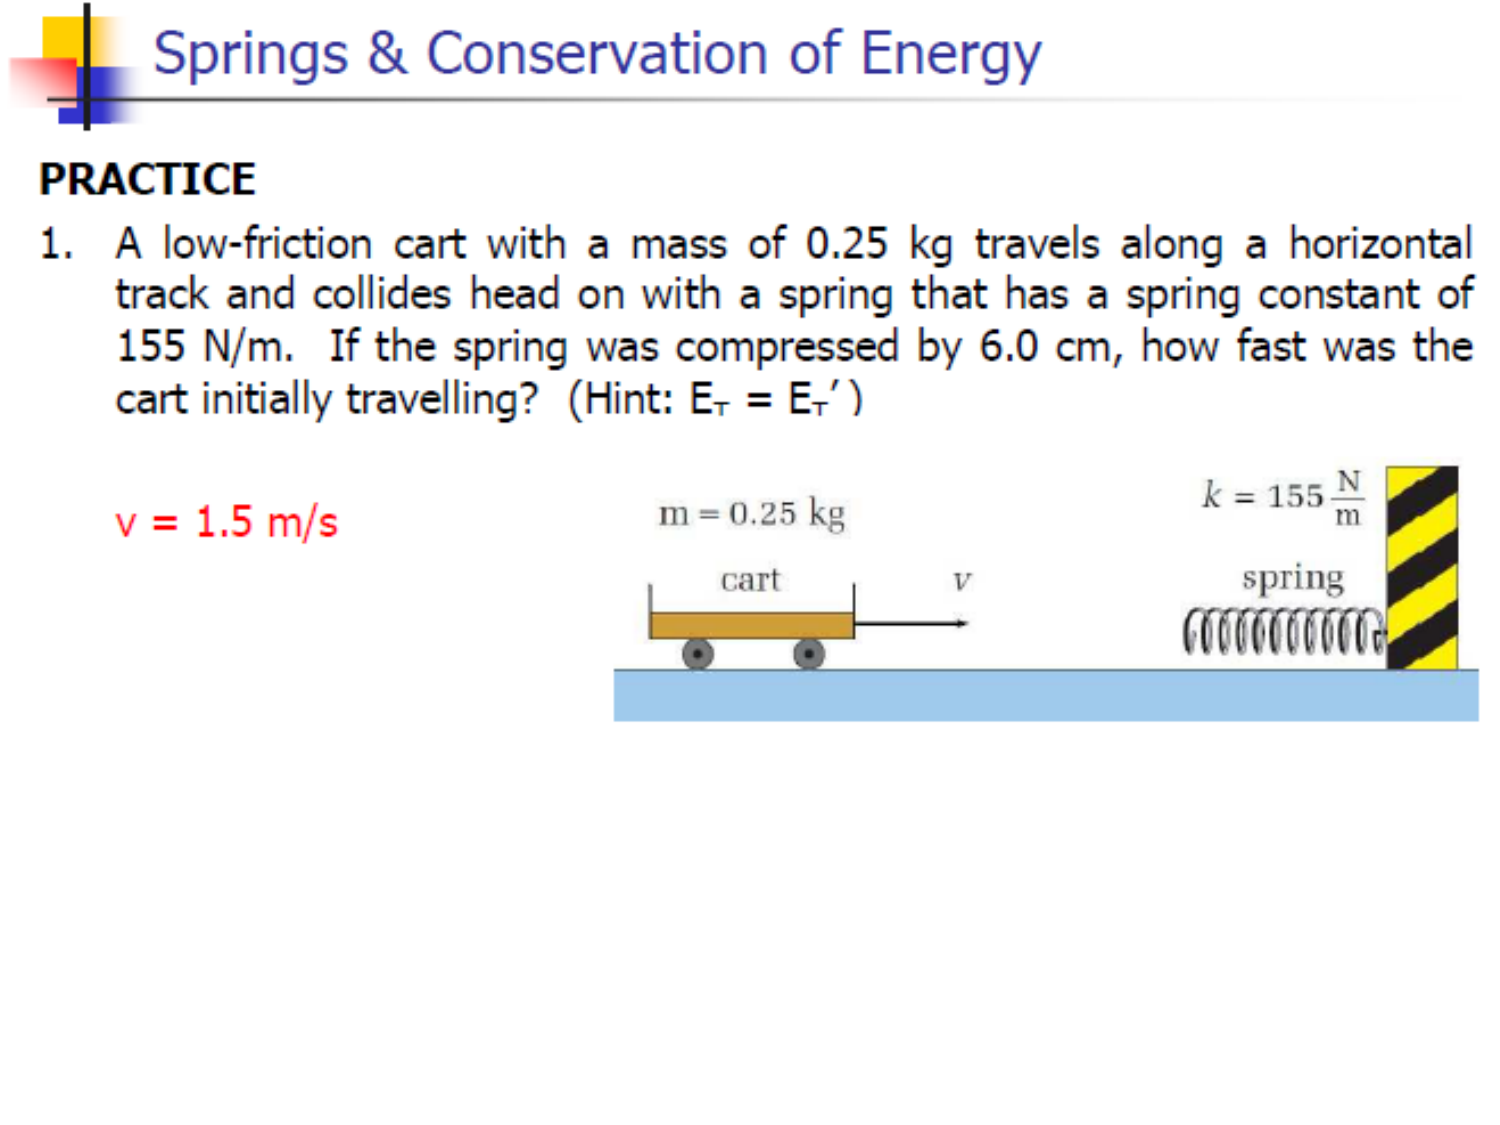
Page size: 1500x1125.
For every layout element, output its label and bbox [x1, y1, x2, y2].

picture [0, 0, 1500, 770]
